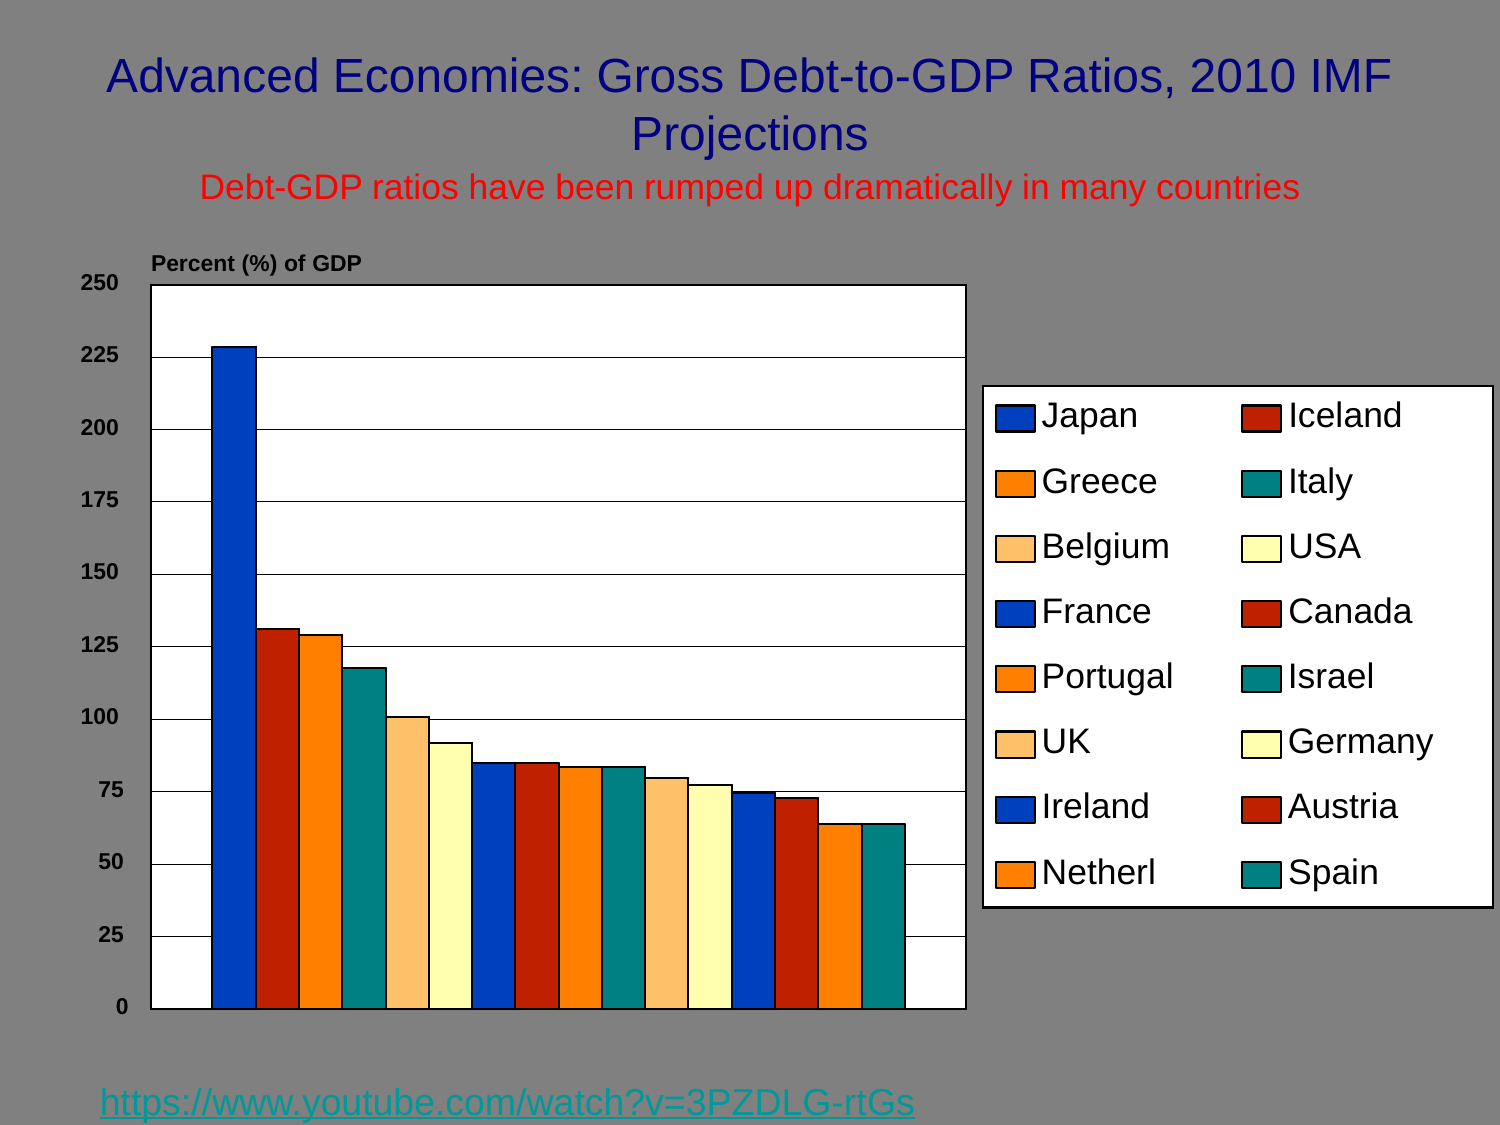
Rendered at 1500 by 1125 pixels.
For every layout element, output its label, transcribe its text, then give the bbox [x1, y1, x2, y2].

text_box [152, 792, 212, 864]
text_box Austria [1287, 783, 1434, 836]
text_box [152, 865, 212, 936]
text_box [385, 717, 428, 1010]
text_box Belgium [1041, 522, 1211, 575]
text_box [1242, 470, 1282, 497]
text_box 0 [115, 991, 133, 1027]
text_box [298, 636, 342, 1010]
text_box [774, 798, 818, 1010]
text_box 50 [98, 846, 133, 882]
text_box 75 [98, 774, 133, 809]
text_box [152, 575, 212, 646]
text_box [905, 865, 967, 936]
text_box [818, 824, 861, 1010]
text_box Italy [1288, 457, 1374, 510]
text_box Ireland [1041, 783, 1185, 836]
text_box Spain [1288, 848, 1408, 901]
text_box 175 [80, 484, 133, 520]
text_box [212, 347, 255, 1010]
text_box [983, 385, 1494, 908]
text_box [152, 430, 212, 501]
text_box [152, 720, 212, 791]
text_box 225 [80, 339, 133, 375]
text_box 250 [80, 267, 133, 302]
text_box [1242, 731, 1282, 758]
text_box [731, 793, 774, 1010]
text_box 125 [80, 629, 133, 664]
text_box [256, 430, 967, 501]
text_box Canada [1288, 587, 1452, 641]
text_box [1242, 796, 1282, 823]
text_box Japan [1041, 392, 1170, 445]
text_box [343, 647, 967, 719]
text_box [996, 601, 1036, 628]
text_box [996, 405, 1036, 432]
text_box 200 [80, 412, 133, 447]
text_box [256, 502, 967, 574]
text_box Netherl [1041, 848, 1193, 901]
text_box [1242, 535, 1282, 562]
text_box Greece [1041, 457, 1196, 510]
text_box Germany [1287, 718, 1481, 771]
text_box [1242, 405, 1282, 432]
text_box https://www.youtube.com/watch?v=3PZDLG-rtGs [85, 1070, 931, 1125]
text_box [996, 470, 1036, 497]
title Advanced Economies: Gross Debt-to-GDP Ratios, 2010 IMF Projections [17, 36, 1484, 153]
text_box [645, 779, 688, 1010]
text_box [996, 666, 1036, 693]
text_box [472, 763, 515, 1010]
text_box USA [1288, 522, 1385, 575]
text_box [558, 768, 601, 1010]
text_box Portugal [1041, 653, 1217, 706]
text_box [342, 669, 385, 1010]
text_box [152, 647, 212, 719]
text_box [775, 792, 967, 864]
text_box [428, 743, 472, 1010]
text_box [152, 502, 212, 574]
text_box UK [1041, 718, 1107, 771]
text_box [1242, 666, 1282, 693]
text_box [1242, 601, 1282, 628]
text_box [1242, 861, 1282, 889]
text_box [152, 358, 212, 429]
text_box [996, 731, 1036, 758]
text_box 100 [80, 701, 133, 737]
text_box 25 [98, 919, 133, 954]
text_box [256, 358, 967, 429]
text_box [996, 861, 1036, 889]
text_box [996, 535, 1036, 562]
text_box [429, 720, 967, 791]
text_box Percent (%) of GDP [151, 248, 381, 279]
text_box [688, 785, 731, 1010]
text_box Debt-GDP ratios have been rumped up dramatically in many countries [8, 164, 1492, 208]
text_box [256, 575, 967, 646]
text_box [255, 629, 298, 1010]
text_box France [1041, 587, 1188, 641]
text_box [515, 764, 558, 1010]
text_box 150 [80, 557, 133, 592]
text_box [905, 937, 967, 1009]
text_box [152, 285, 967, 357]
text_box Israel [1287, 653, 1403, 706]
text_box [152, 937, 212, 1009]
text_box [601, 768, 645, 1010]
text_box [996, 796, 1036, 823]
text_box Iceland [1288, 392, 1439, 445]
text_box [861, 825, 904, 1010]
